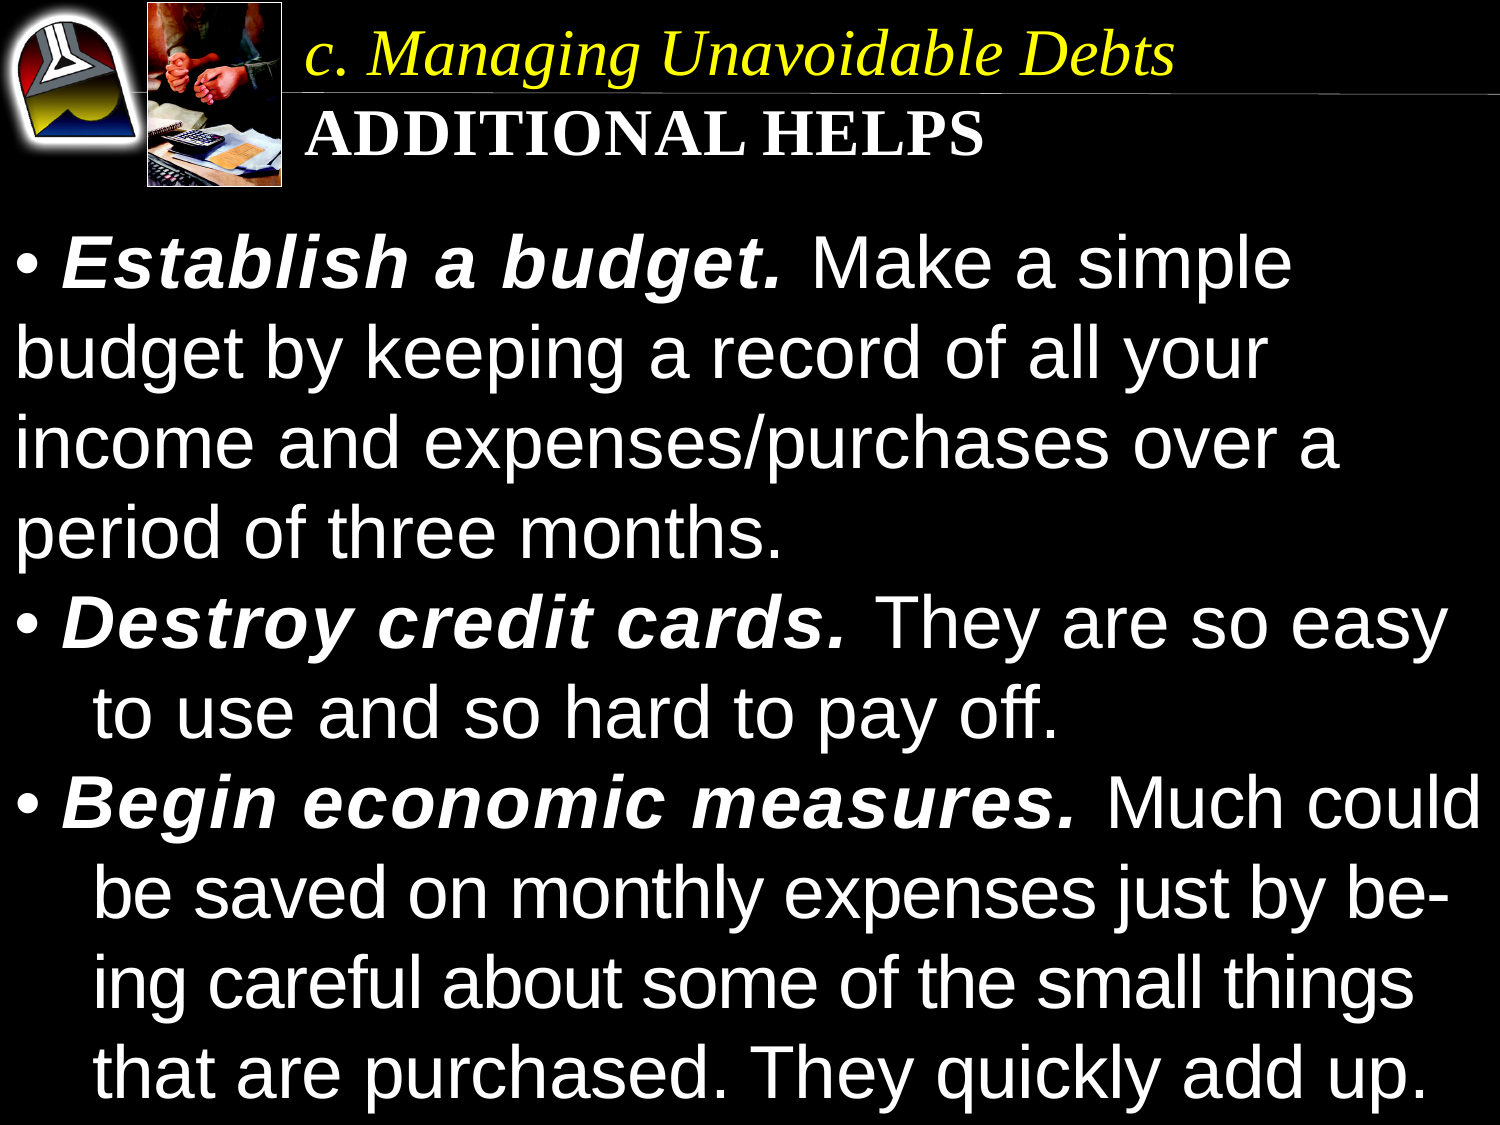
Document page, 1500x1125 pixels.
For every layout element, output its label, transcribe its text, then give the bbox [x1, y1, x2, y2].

text_box c. Managing Unavoidable Debts Additional Helps [283, 1, 1500, 176]
picture [148, 3, 281, 186]
text_box • Establish a budget. Make a simple budget by keeping a record of all your income and expenses/purchases over a period of three months. • Destroy credit cards. They are so easy to use and so hard to pay off. • Begin economic measures. Much could be saved on monthly expenses just by be- ing careful about some of the small things that are purchased. They quickly add up. [0, 205, 1500, 1121]
picture [0, 0, 157, 159]
